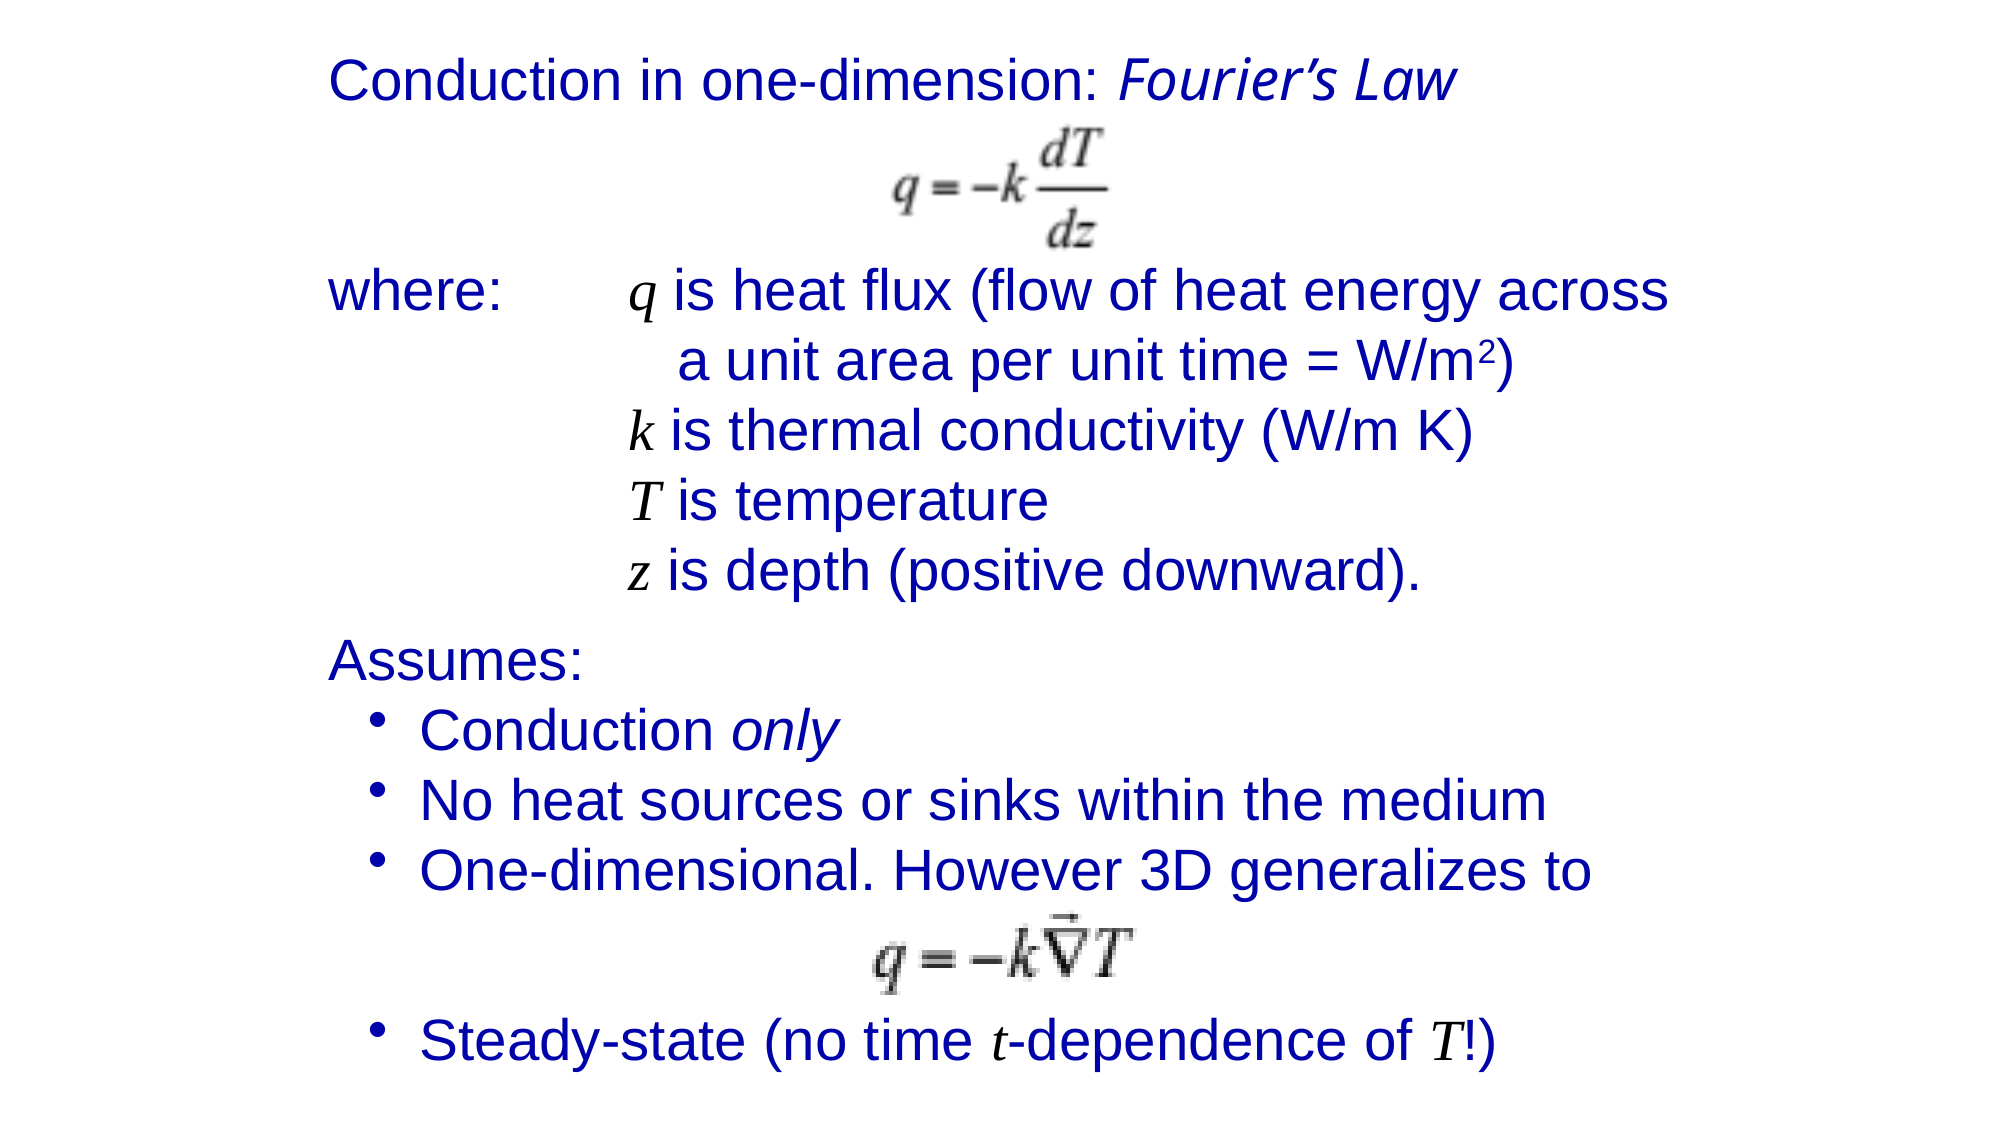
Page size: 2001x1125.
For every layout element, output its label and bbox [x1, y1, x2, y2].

picture [886, 107, 1116, 252]
picture [864, 901, 1138, 1000]
